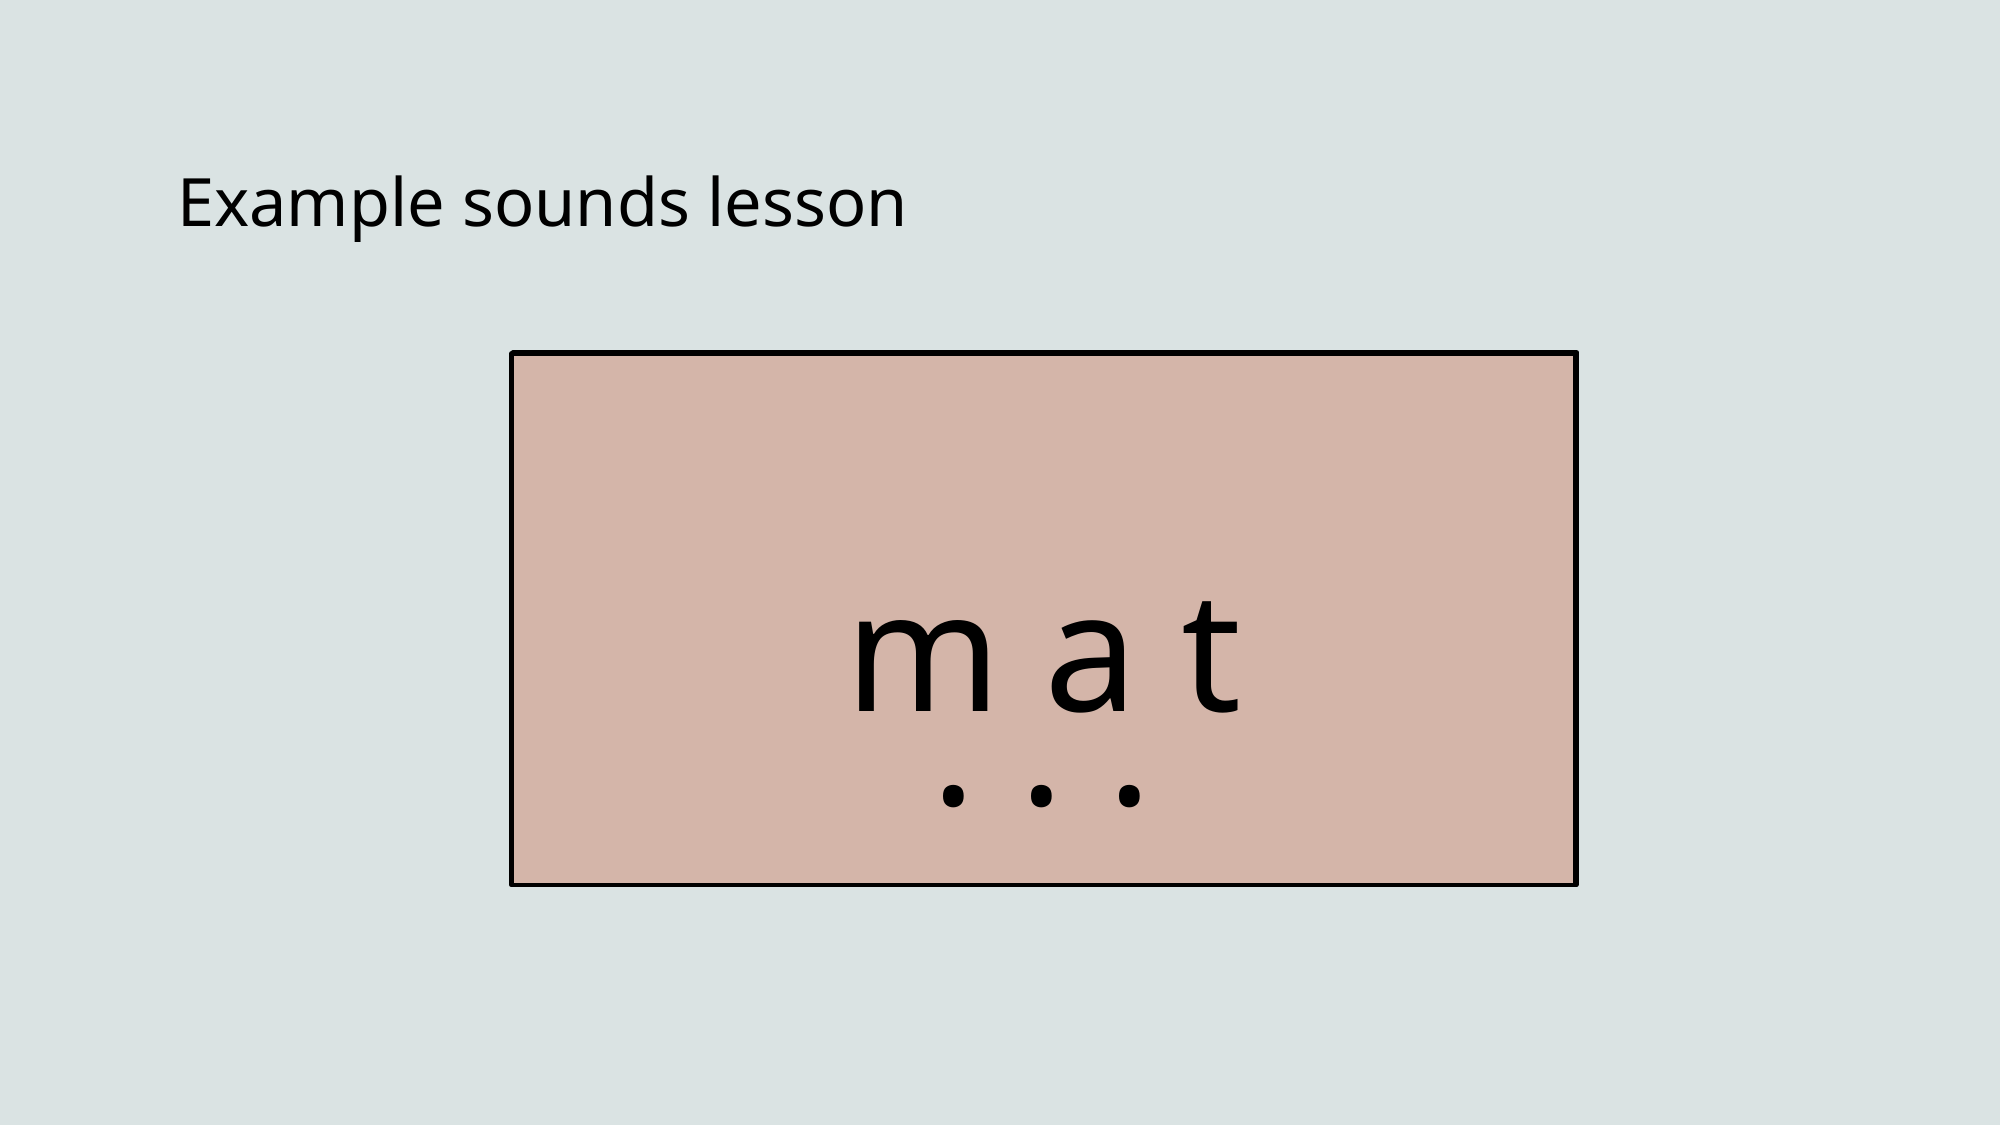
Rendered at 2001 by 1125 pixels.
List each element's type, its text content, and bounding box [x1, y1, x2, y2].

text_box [511, 353, 1577, 886]
title Example sounds lesson [162, 64, 1838, 248]
